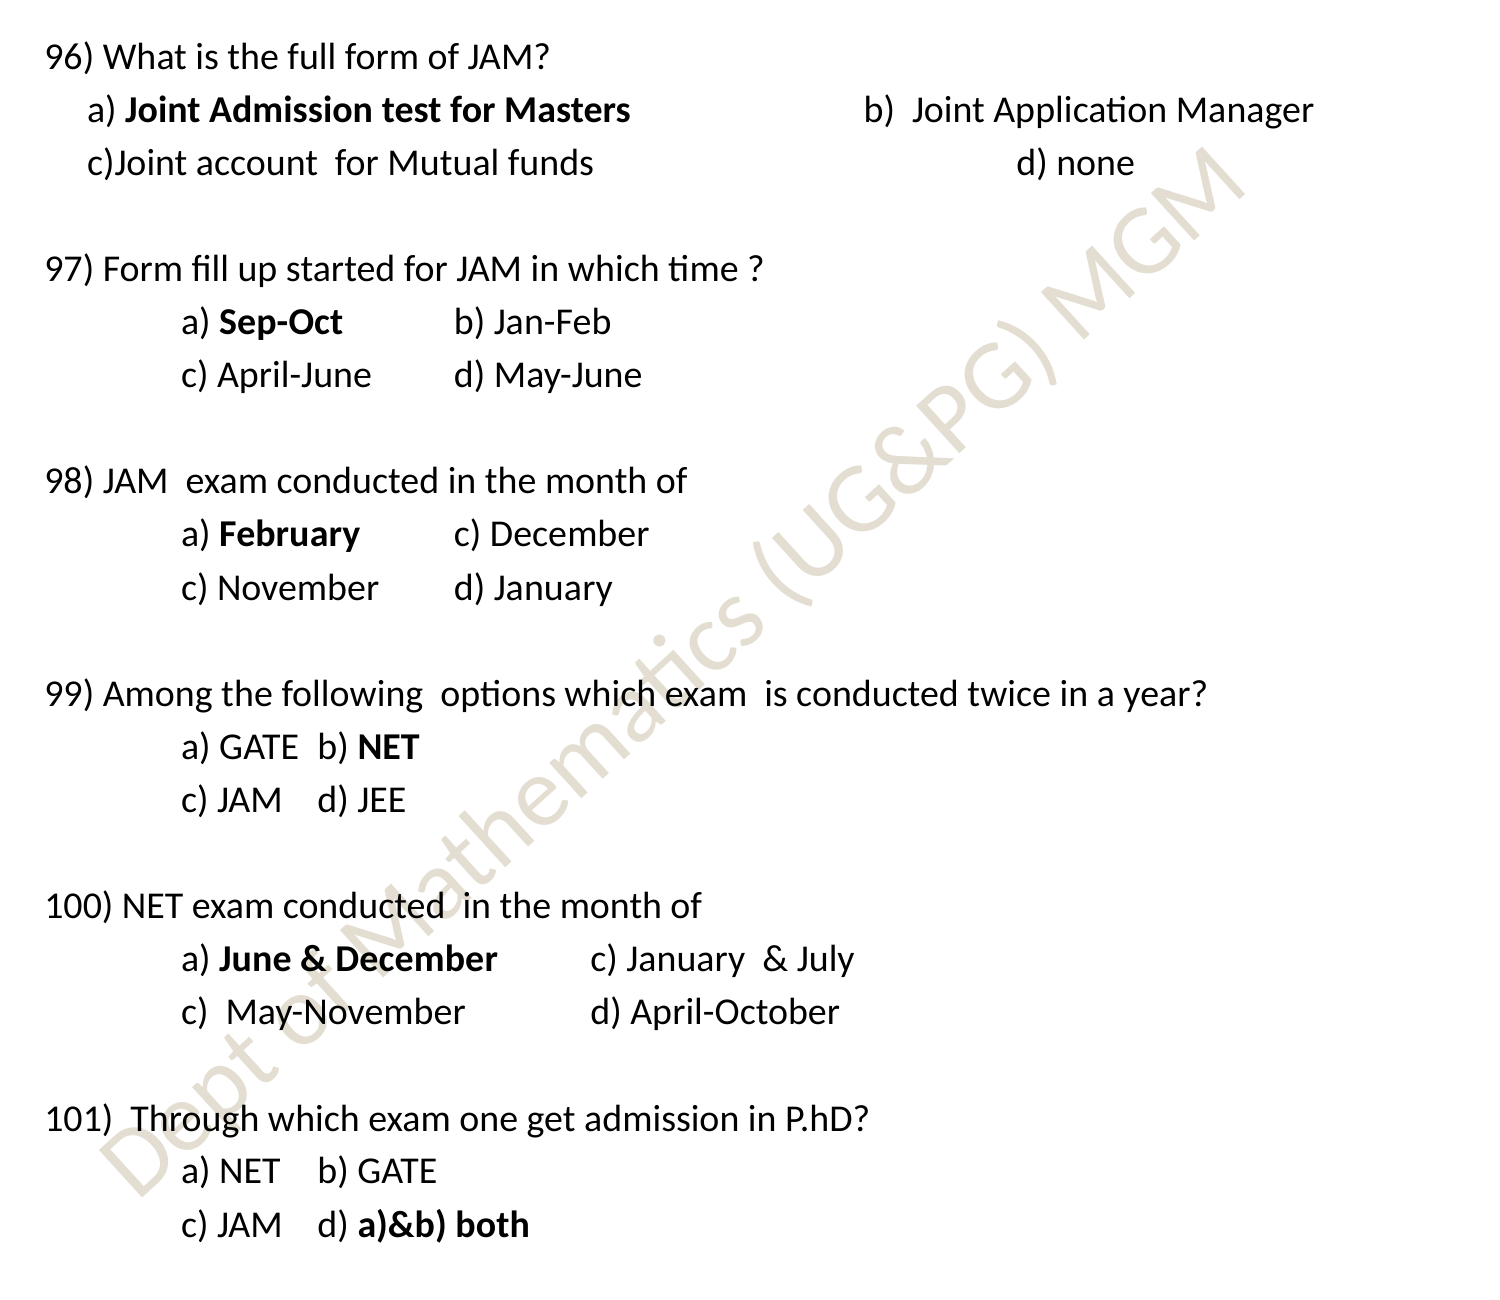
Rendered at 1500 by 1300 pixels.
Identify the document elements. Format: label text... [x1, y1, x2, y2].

list 96) What is the full form of JAM? a) Joint Admission test for Masters b) Joint Application Manager c)Joint account for Mutual funds d) none 97) Form fill up started for JAM in which time ? a) Sep-Oct b) Jan-Feb c) April-June d) May-June 98) JAM exam conducted in the month of a) February c) December c) November d) January 99) Among the following options which exam is conducted twice in a year? a) GATE b) NET c) JAM d) JEE 100) NET exam conducted in the month of a) June & December c) January & July c) May-November d) April-October 101) Through which exam one get admission in P.hD? a) NET b) GATE c) JAM d) a)&b) both [29, 23, 1459, 1264]
